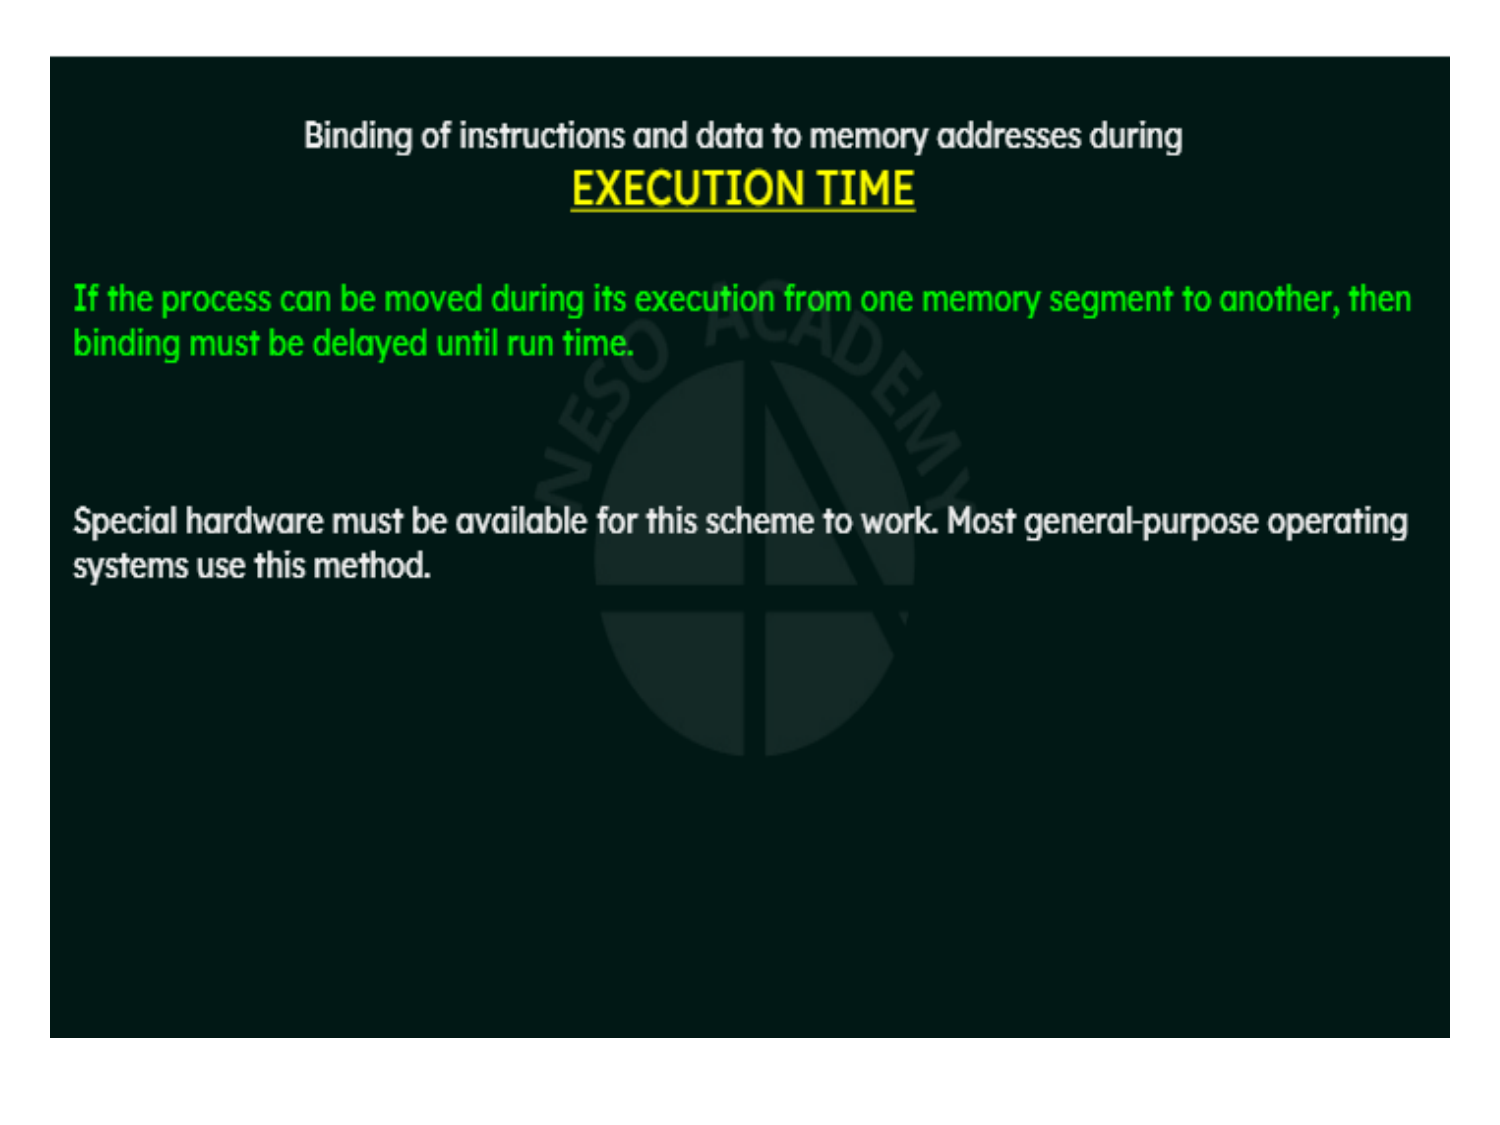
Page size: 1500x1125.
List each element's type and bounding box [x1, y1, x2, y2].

picture [49, 49, 1451, 1038]
